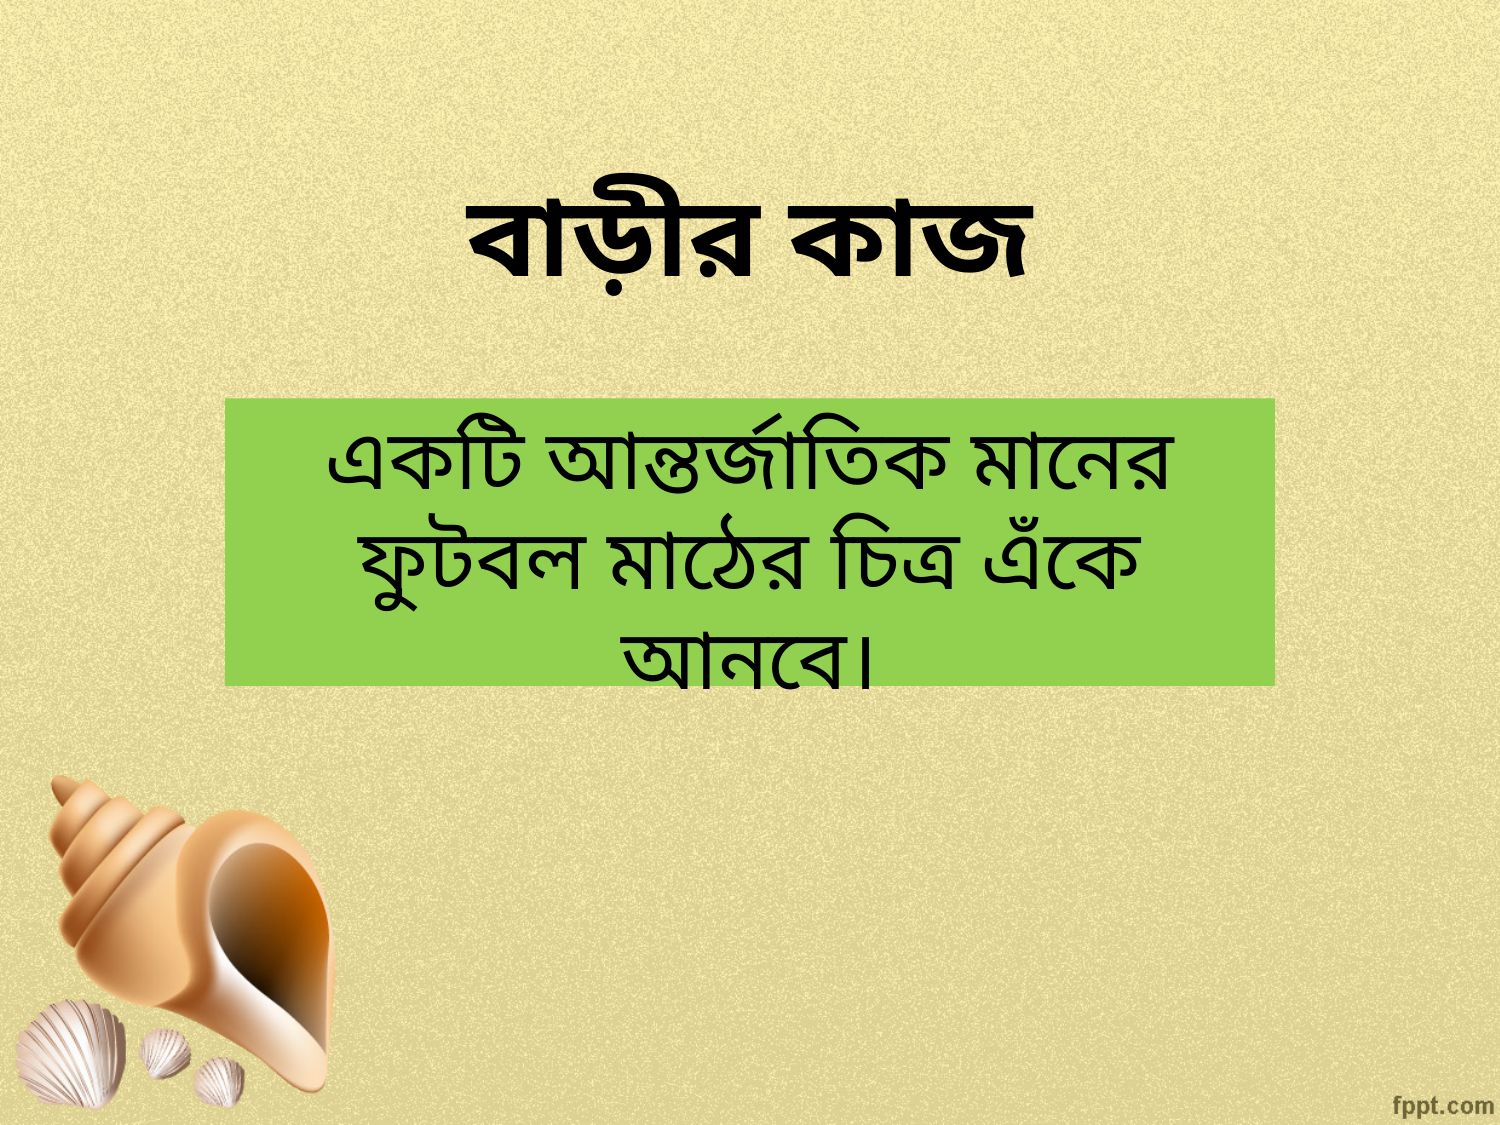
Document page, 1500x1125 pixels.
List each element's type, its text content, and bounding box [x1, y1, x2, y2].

title বাড়ীর কাজ [112, 110, 1388, 352]
picture [0, 0, 1500, 1125]
subtitle একটি আন্তর্জাতিক মানের ফুটবল মাঠের চিত্র এঁকে আনবে। [224, 398, 1276, 687]
